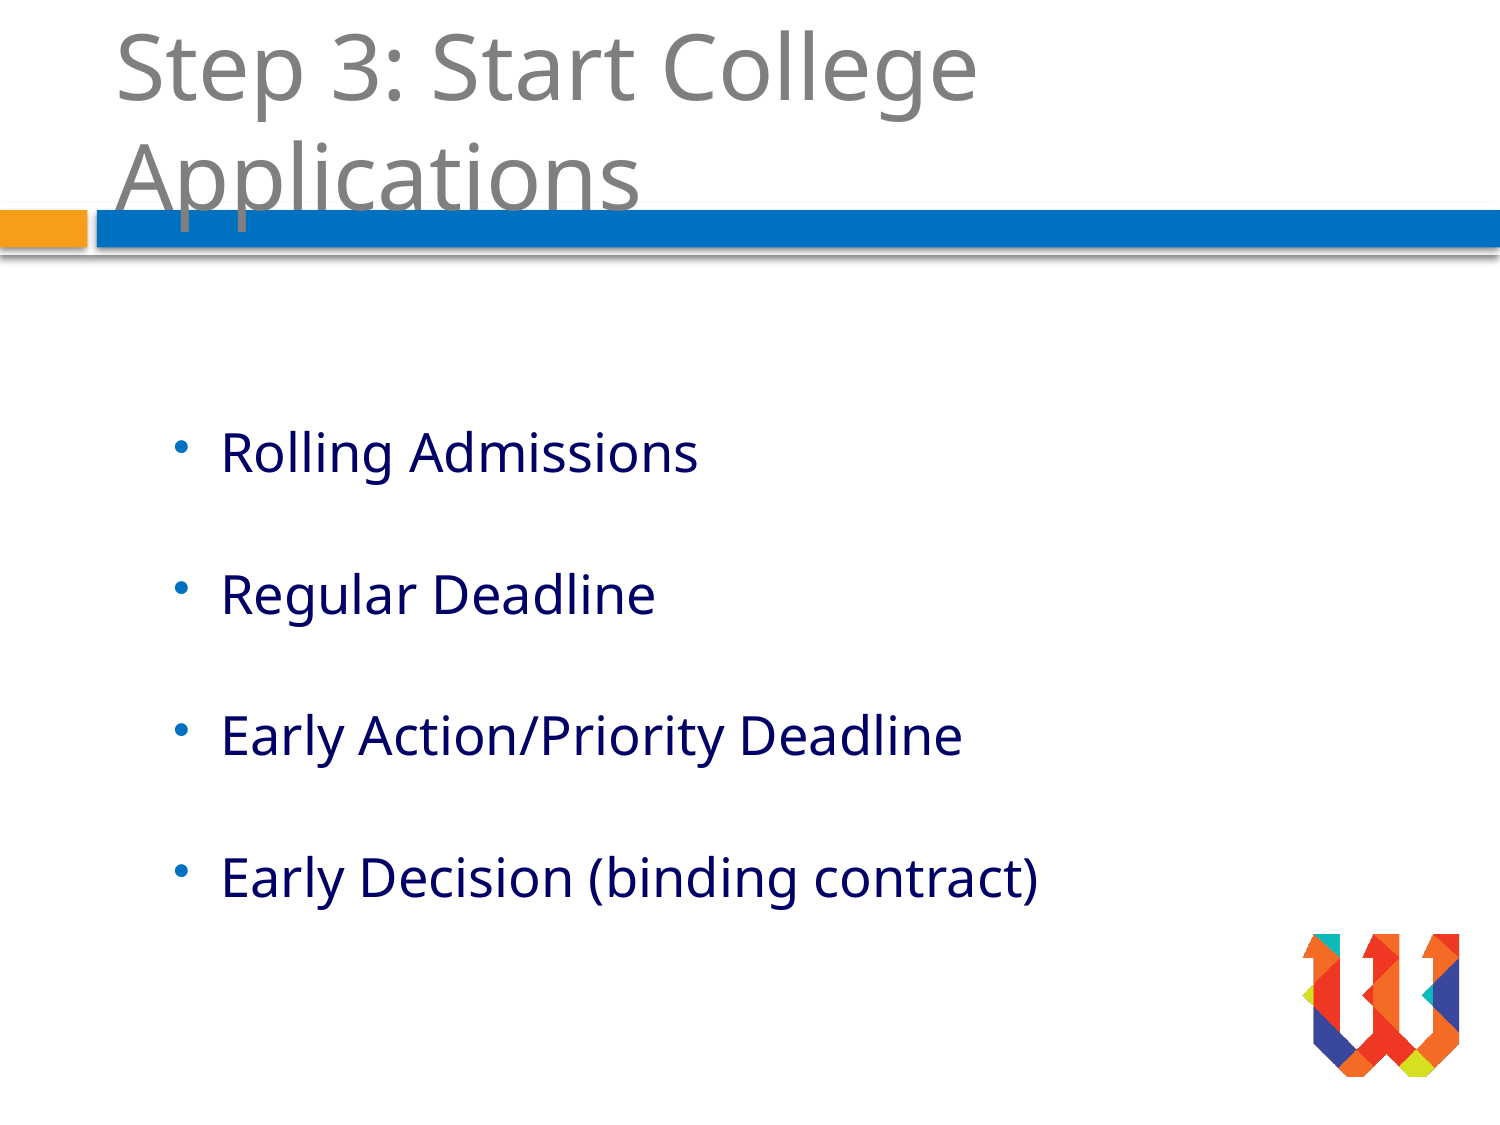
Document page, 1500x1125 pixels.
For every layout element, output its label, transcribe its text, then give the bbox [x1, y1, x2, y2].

list Rolling Admissions Regular Deadline Early Action/Priority Deadline Early Decision (binding contract) [100, 262, 1438, 1000]
picture [1287, 922, 1486, 1088]
title Step 3: Start College Applications [100, 37, 1438, 200]
